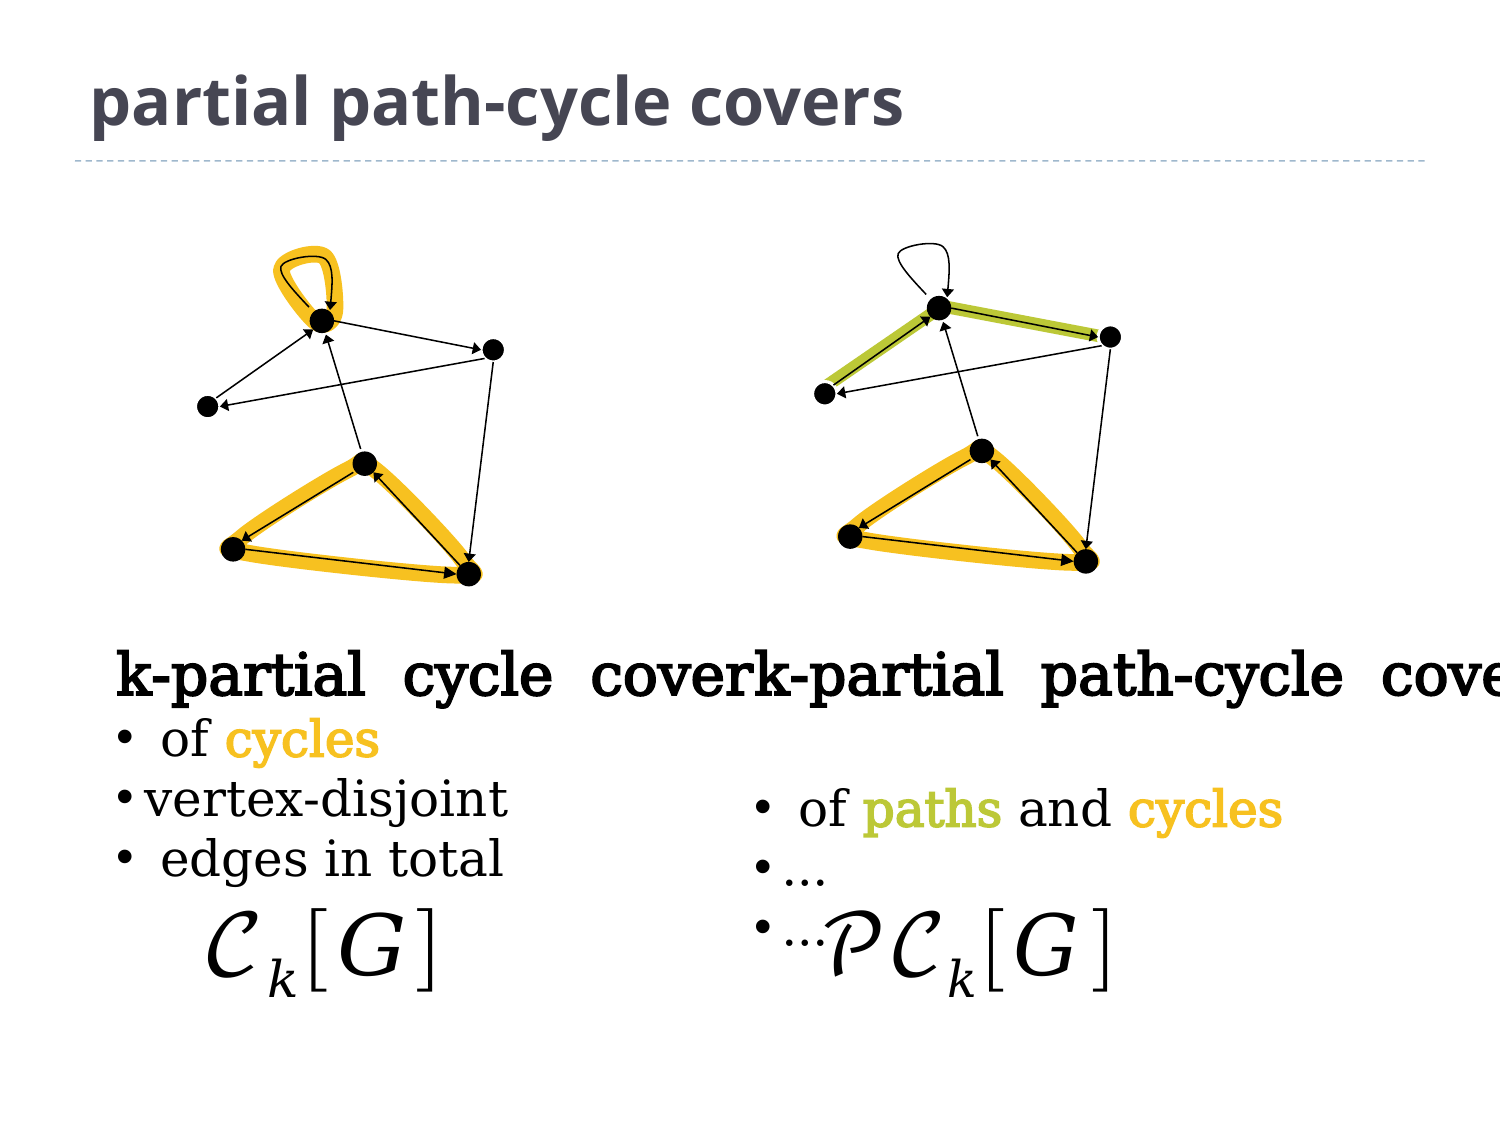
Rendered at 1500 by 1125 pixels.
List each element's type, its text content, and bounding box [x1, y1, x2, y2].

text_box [812, 243, 1123, 574]
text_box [195, 253, 506, 587]
title partial path-cycle covers [75, 0, 1425, 147]
